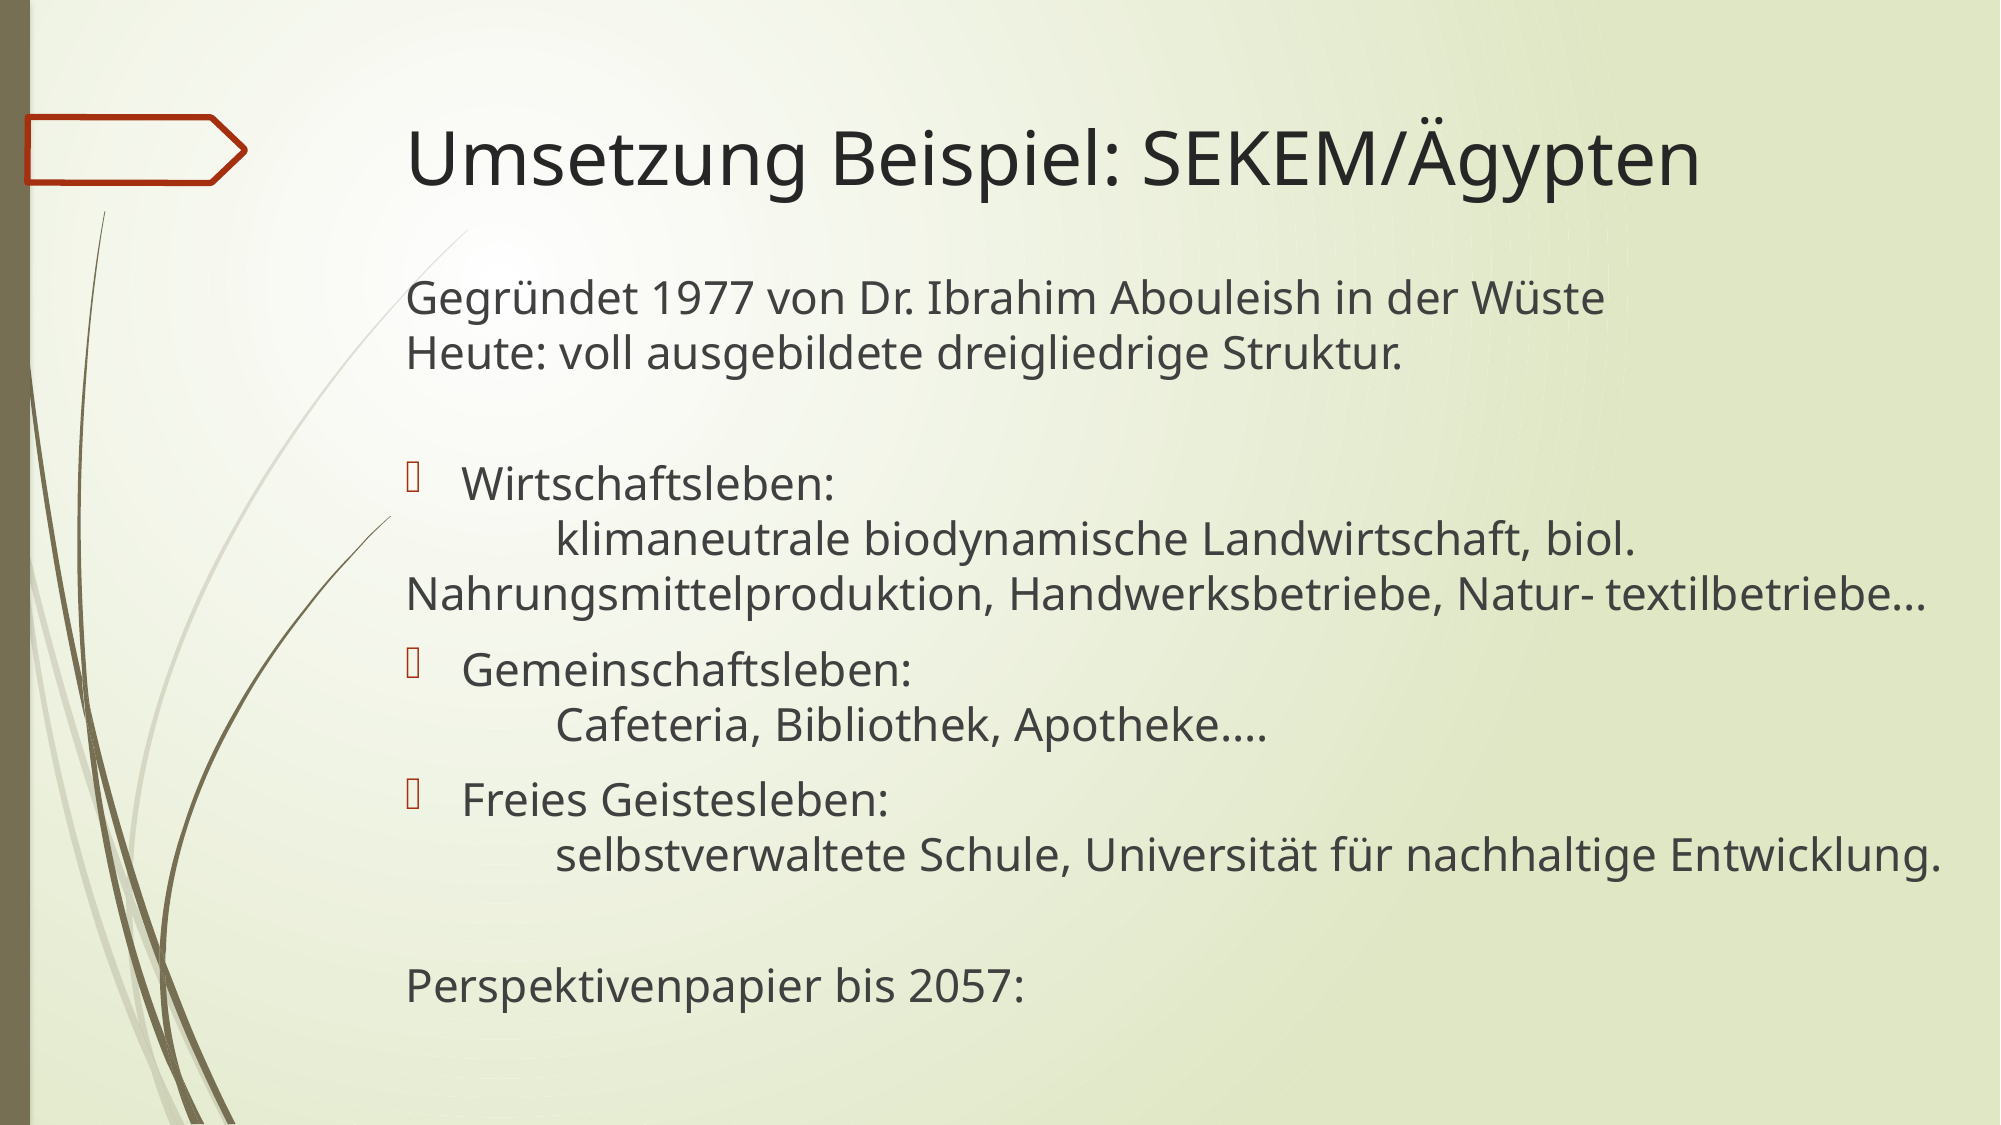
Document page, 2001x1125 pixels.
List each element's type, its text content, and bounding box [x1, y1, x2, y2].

title Umsetzung Beispiel: SEKEM/Ägypten [390, 102, 2000, 243]
list Gegründet 1977 von Dr. Ibrahim Abouleish in der Wüste Heute: voll ausgebildete dreigliedrige Struktur. Wirtschaftsleben: klimaneutrale biodynamische Landwirtschaft, biol. Nahrungsmittelproduktion, Handwerksbetriebe, Natur- textilbetriebe… Gemeinschaftsleben: Cafeteria, Bibliothek, Apotheke…. Freies Geistesleben: selbstverwaltete Schule, Universität für nachhaltige Entwicklung. Perspektivenpapier bis 2057: [390, 261, 1985, 1125]
